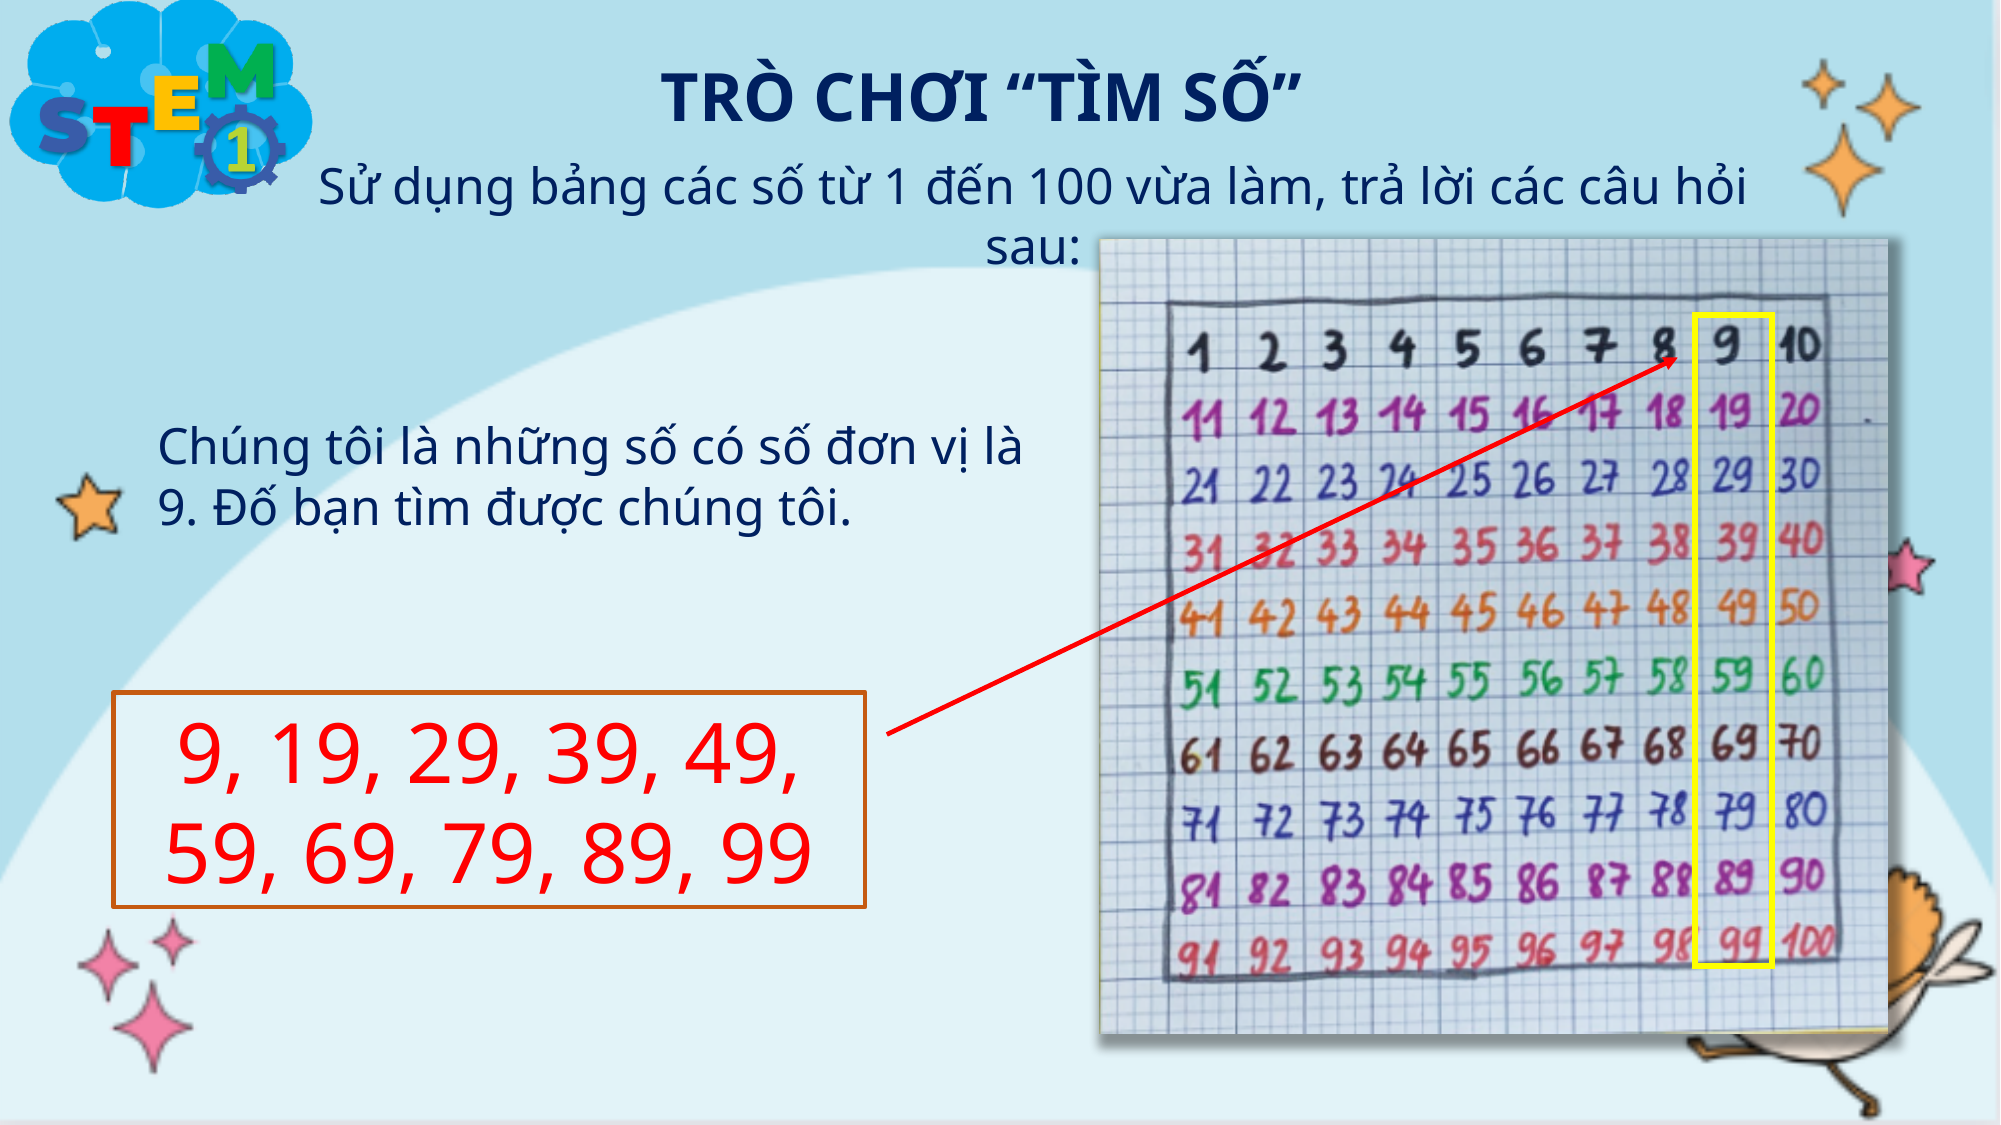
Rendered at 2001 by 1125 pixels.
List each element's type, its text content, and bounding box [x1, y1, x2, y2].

text_box Sử dụng bảng các số từ 1 đến 100 vừa làm, trả lời các câu hỏi sau: [257, 147, 1811, 282]
text_box TRÒ CHƠI “TÌM SỐ” [583, 47, 1380, 142]
text_box Chúng tôi là những số có số đơn vị là 9. Đố bạn tìm được chúng tôi. [142, 407, 886, 543]
text_box 9, 19, 29, 39, 49, 59, 69, 79, 89, 99 [113, 692, 866, 908]
picture [40, 83, 147, 192]
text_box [886, 357, 1678, 735]
picture [96, 43, 110, 58]
picture [0, 0, 2001, 1125]
